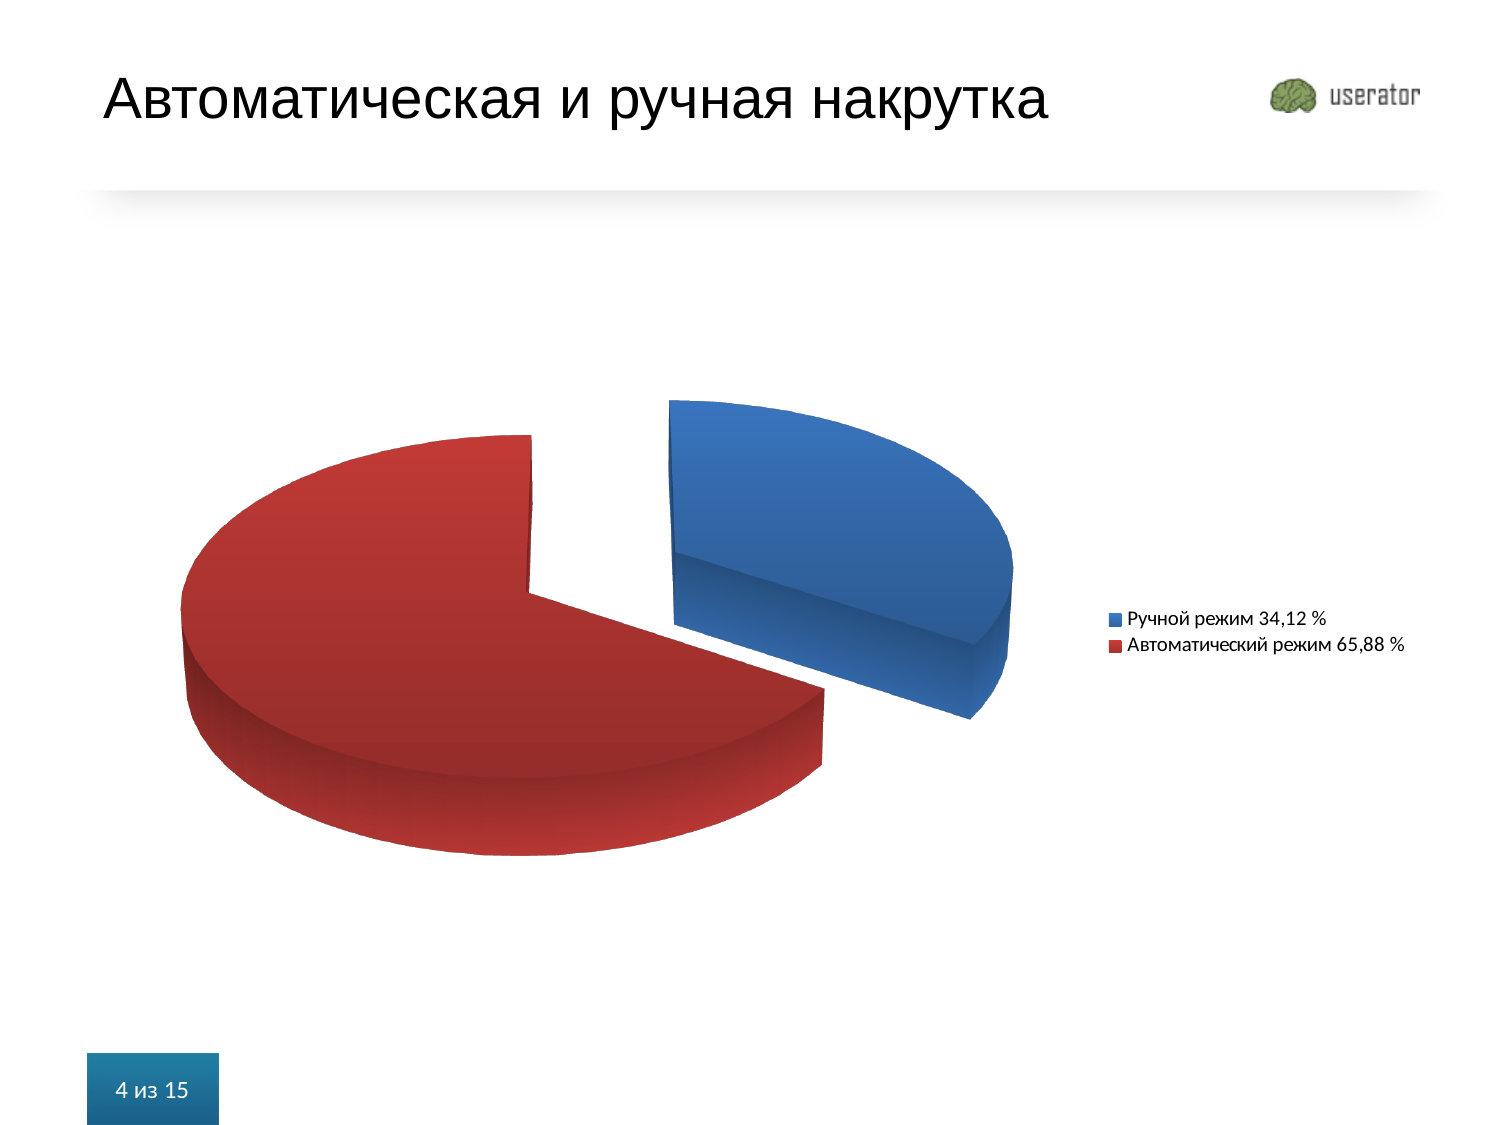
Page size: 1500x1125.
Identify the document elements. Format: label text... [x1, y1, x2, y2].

chart [100, 255, 1424, 1012]
picture [17, 77, 1483, 230]
picture [86, 1052, 219, 1125]
title Автоматическая и ручная накрутка [88, 48, 1140, 105]
